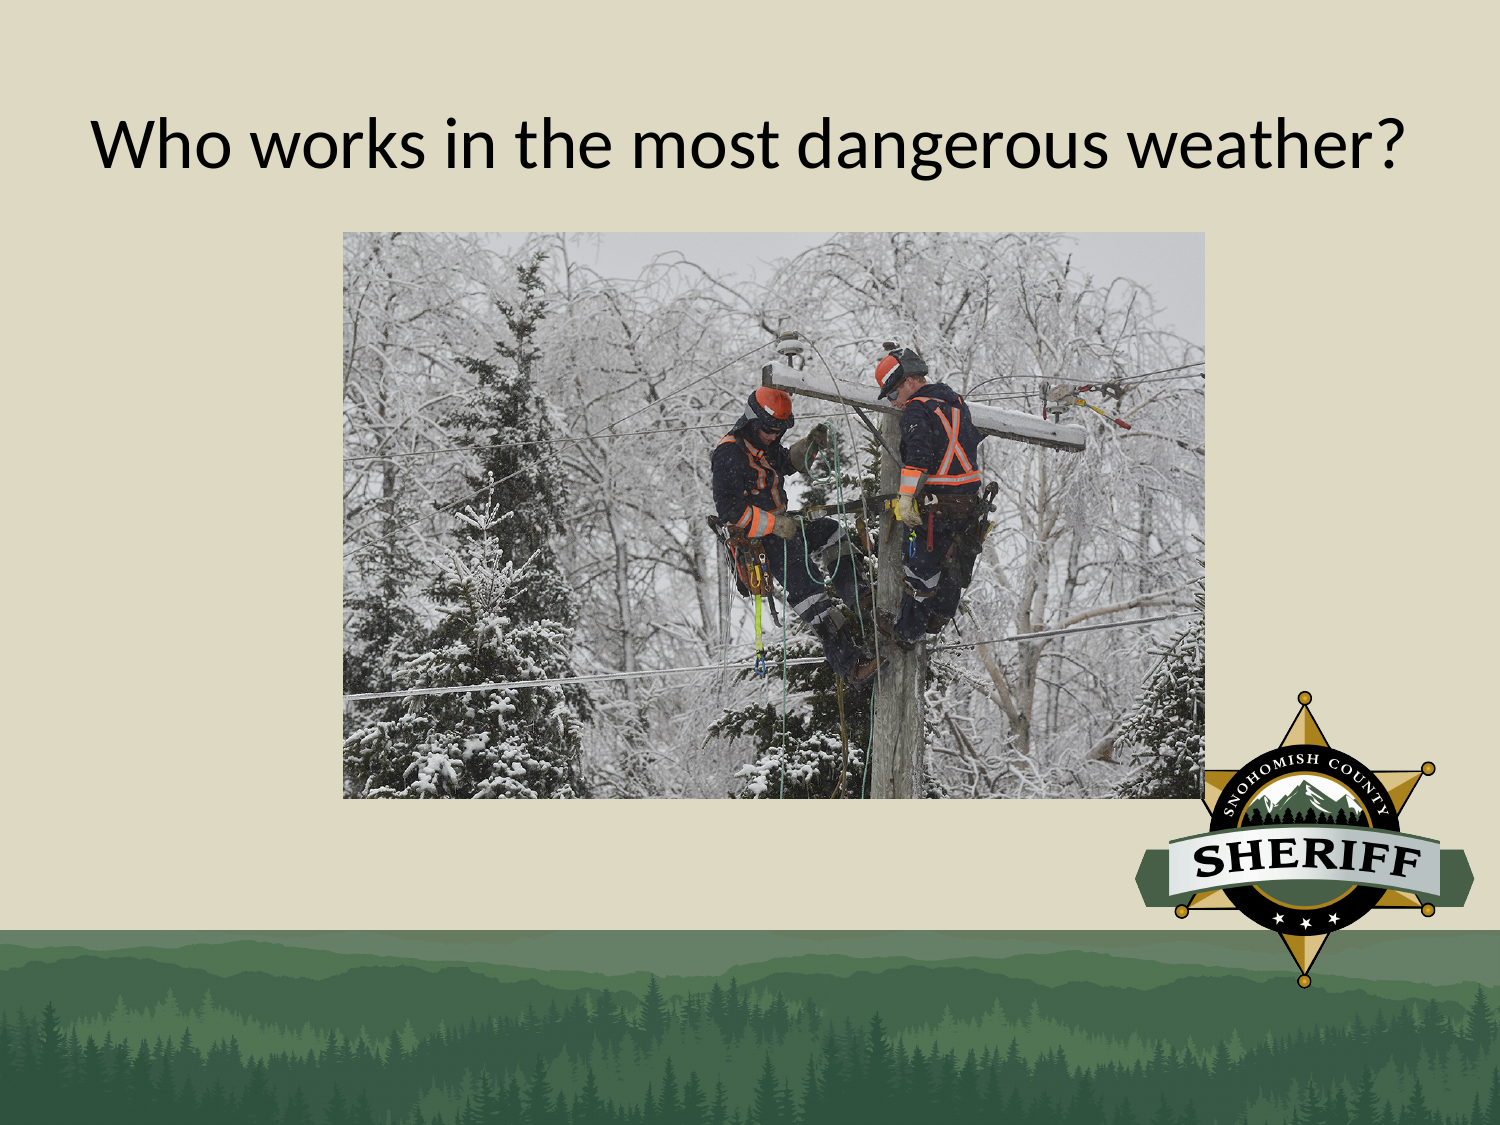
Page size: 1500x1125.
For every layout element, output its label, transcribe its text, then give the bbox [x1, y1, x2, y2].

picture [0, 681, 1500, 1125]
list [343, 232, 1206, 799]
title Who works in the most dangerous weather? [75, 45, 1425, 233]
